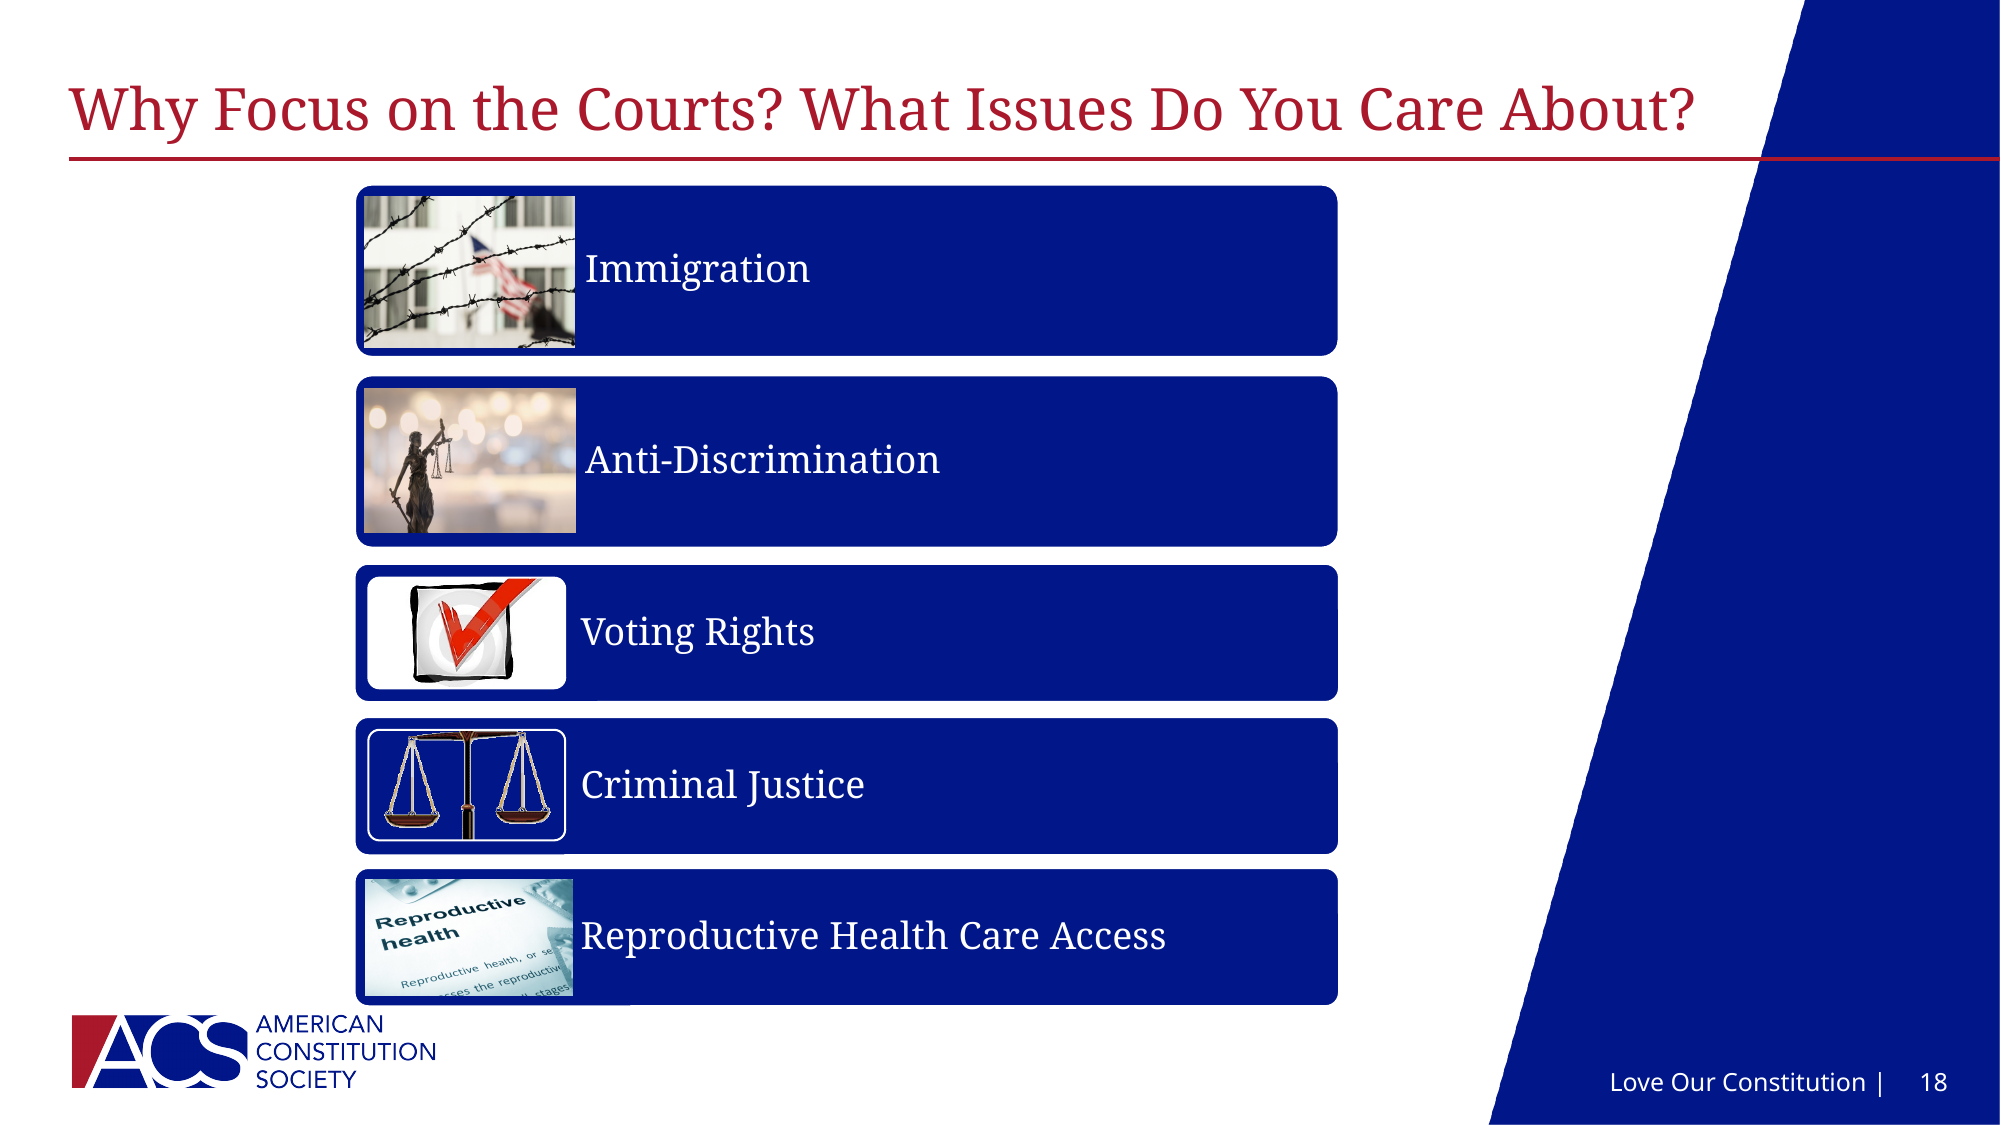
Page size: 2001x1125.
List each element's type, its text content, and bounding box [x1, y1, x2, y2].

picture [365, 879, 573, 996]
picture [364, 196, 575, 348]
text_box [354, 563, 1340, 1007]
picture [364, 388, 576, 534]
picture [1488, 161, 2000, 1125]
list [354, 184, 1340, 549]
footer Love Our Constitution | [1358, 1042, 1903, 1125]
picture [68, 1010, 439, 1093]
title Why Focus on the Courts? What Issues Do You Care About? [68, 79, 1794, 144]
slide_number 18 [1904, 1042, 2000, 1125]
picture [1488, 0, 2000, 157]
